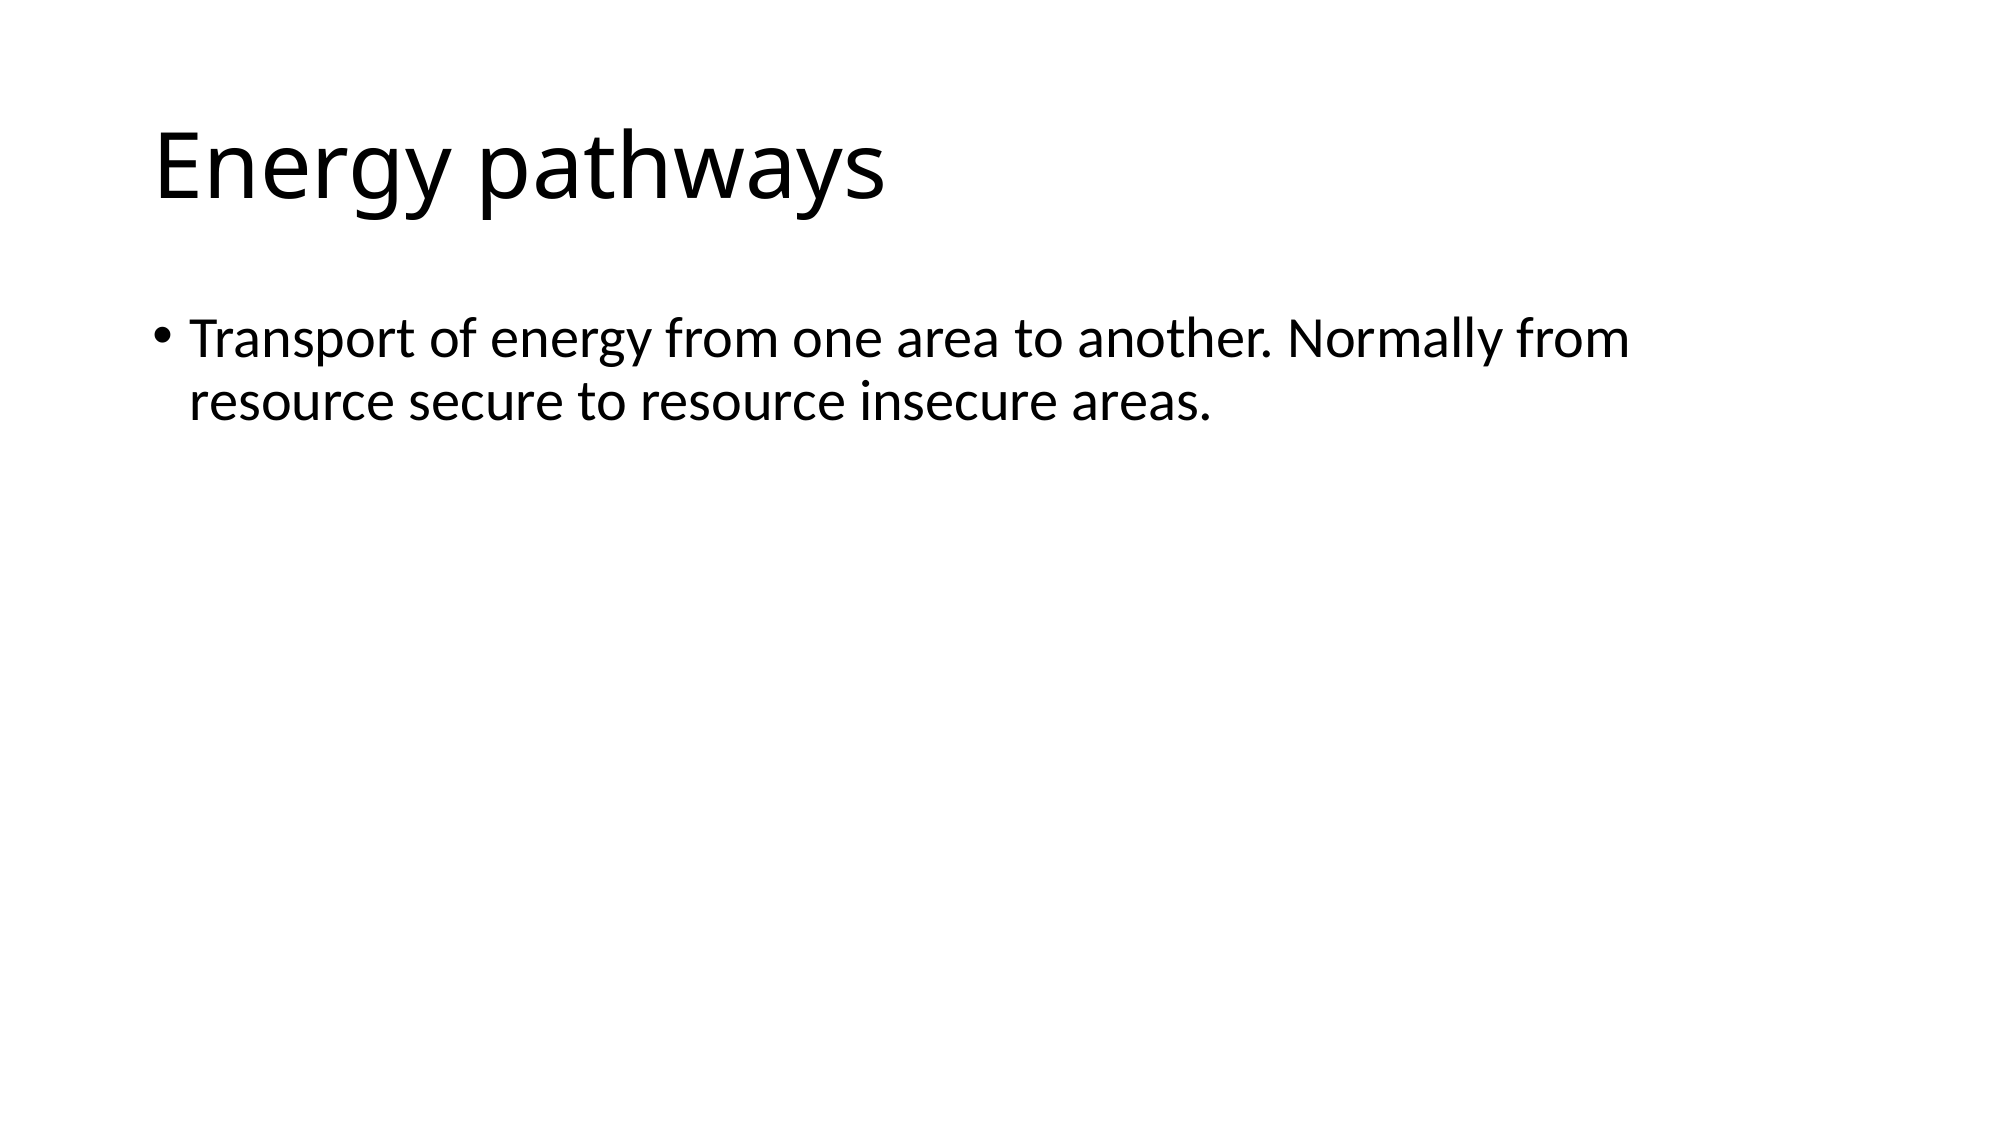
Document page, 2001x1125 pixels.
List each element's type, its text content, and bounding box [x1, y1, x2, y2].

list Transport of energy from one area to another. Normally from resource secure to resource insecure areas. [137, 299, 1863, 1014]
title Energy pathways [137, 59, 1863, 278]
